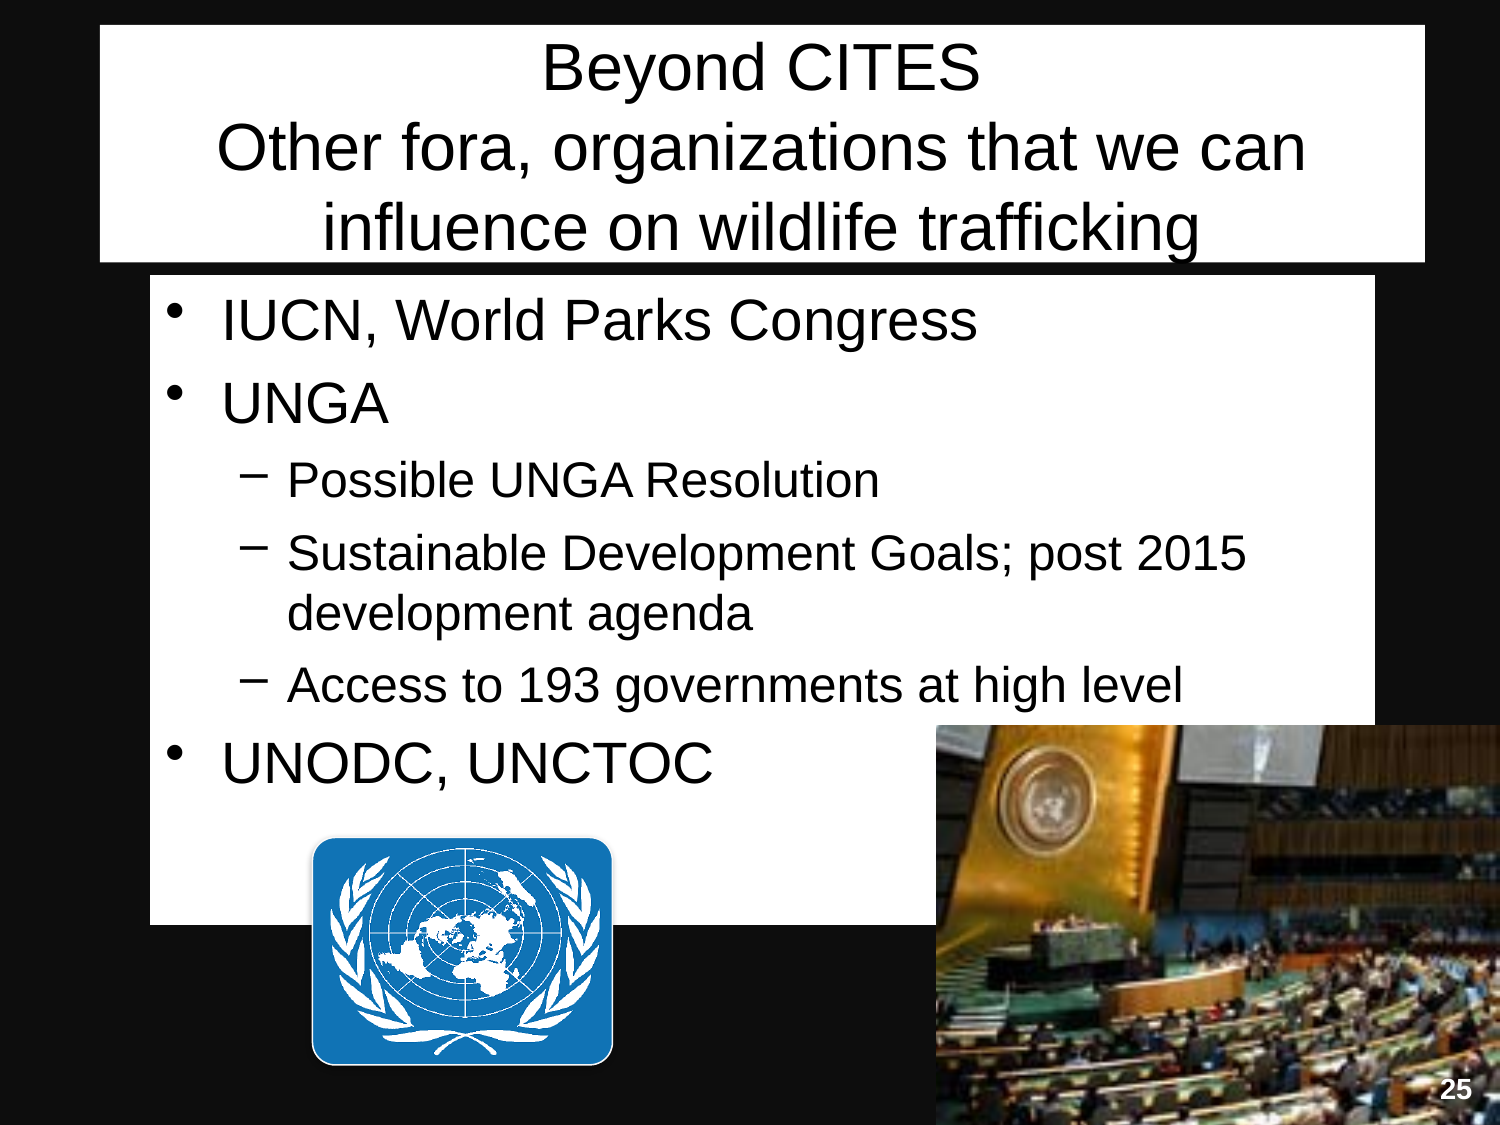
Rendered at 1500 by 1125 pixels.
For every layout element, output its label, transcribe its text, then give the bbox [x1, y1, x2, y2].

title Beyond CITES Other fora, organizations that we can influence on wildlife trafficking [99, 24, 1426, 263]
picture [936, 725, 1500, 1125]
text_box [311, 836, 614, 1066]
list IUCN, World Parks Congress UNGA Possible UNGA Resolution Sustainable Development Goals; post 2015 development agenda Access to 193 governments at high level UNODC, UNCTOC [149, 274, 1376, 926]
